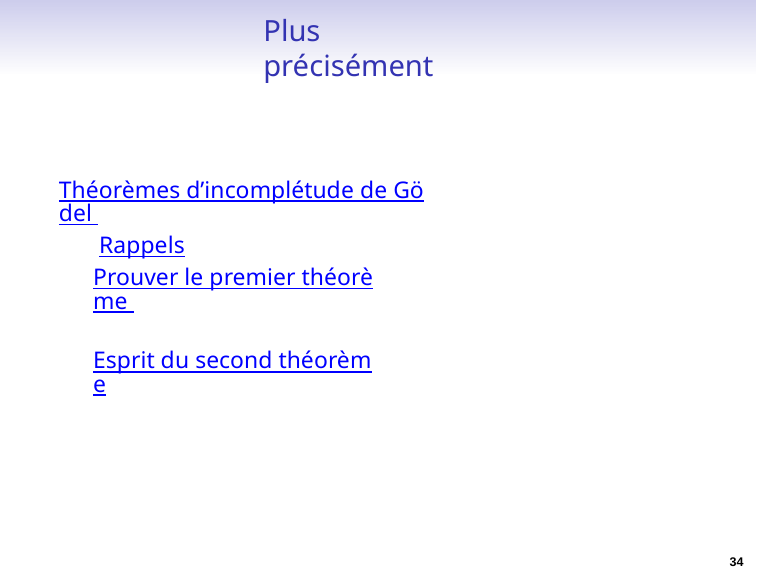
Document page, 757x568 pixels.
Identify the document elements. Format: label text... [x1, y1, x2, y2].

slide_number 34 [723, 552, 750, 568]
text_box Plus précisément [261, 9, 495, 83]
picture [0, 0, 756, 74]
text_box Théorèmes d’incomplétude de Gödel Rappels Prouver le premier théorème Esprit du second théorème [56, 173, 434, 331]
